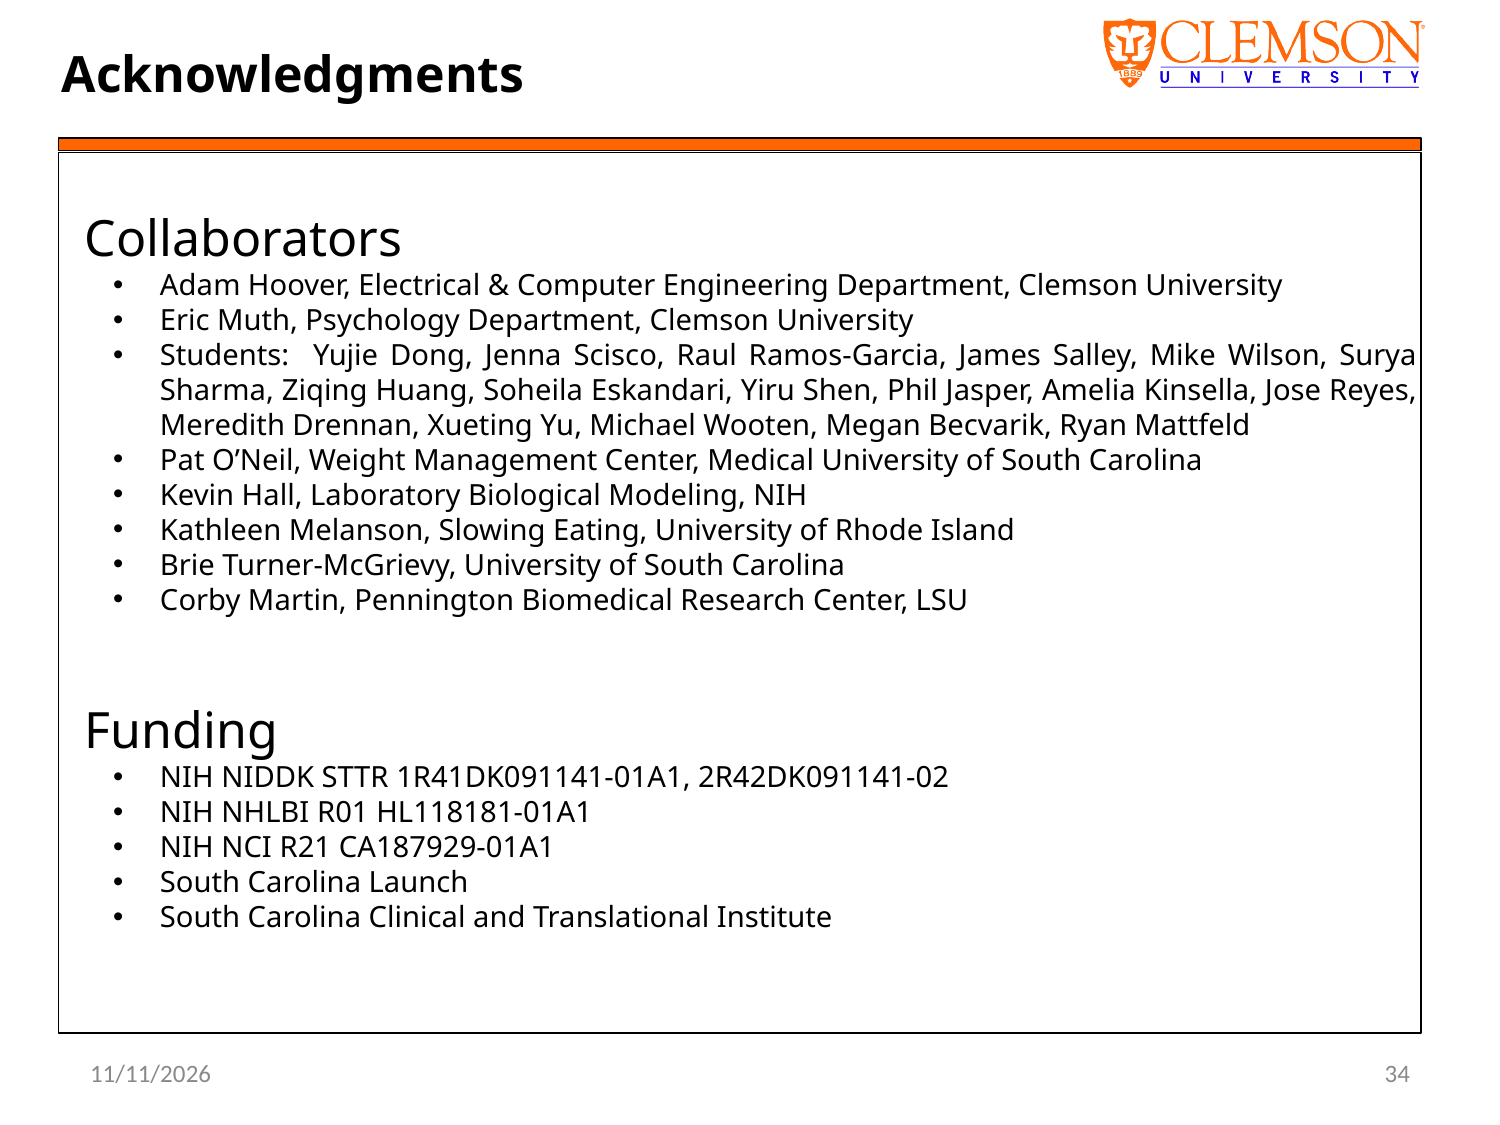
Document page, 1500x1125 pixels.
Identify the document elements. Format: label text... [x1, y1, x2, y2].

slide_number 34 [1074, 1042, 1425, 1103]
picture [1103, 18, 1426, 88]
text_box Acknowledgments [46, 35, 1160, 410]
text_box [58, 137, 1421, 151]
text_box [58, 152, 1421, 1034]
text_box [68, 455, 1435, 510]
text_box Funding NIH NIDDK STTR 1R41DK091141-01A1, 2R42DK091141-02 NIH NHLBI R01 HL118181-01A1 NIH NCI R21 CA187929-01A1 South Carolina Launch South Carolina Clinical and Translational Institute [68, 689, 1279, 943]
text_box Collaborators Adam Hoover, Electrical & Computer Engineering Department, Clemson University Eric Muth, Psychology Department, Clemson University Students: Yujie Dong, Jenna Scisco, Raul Ramos-Garcia, James Salley, Mike Wilson, Surya Sharma, Ziqing Huang, Soheila Eskandari, Yiru Shen, Phil Jasper, Amelia Kinsella, Jose Reyes, Meredith Drennan, Xueting Yu, Michael Wooten, Megan Becvarik, Ryan Mattfeld Pat O’Neil, Weight Management Center, Medical University of South Carolina Kevin Hall, Laboratory Biological Modeling, NIH Kathleen Melanson, Slowing Eating, University of Rhode Island Brie Turner-McGrievy, University of South Carolina Corby Martin, Pennington Biomedical Research Center, LSU [68, 197, 1435, 455]
text_box Collaborators Adam Hoover, Electrical & Computer Engineering Department, Clemson University Eric Muth, Psychology Department, Clemson University Students: Yujie Dong, Jenna Scisco, Raul Ramos-Garcia, James Salley, Mike Wilson, Surya Sharma, Ziqing Huang, Soheila Eskandari, Yiru Shen, Phil Jasper, Amelia Kinsella, Jose Reyes, Meredith Drennan, Xueting Yu, Michael Wooten, Megan Becvarik, Ryan Mattfeld Pat O’Neil, Weight Management Center, Medical University of South Carolina Kevin Hall, Laboratory Biological Modeling, NIH Kathleen Melanson, Slowing Eating, University of Rhode Island Brie Turner-McGrievy, University of South Carolina Corby Martin, Pennington Biomedical Research Center, LSU [68, 510, 1435, 626]
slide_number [75, 1042, 425, 1103]
